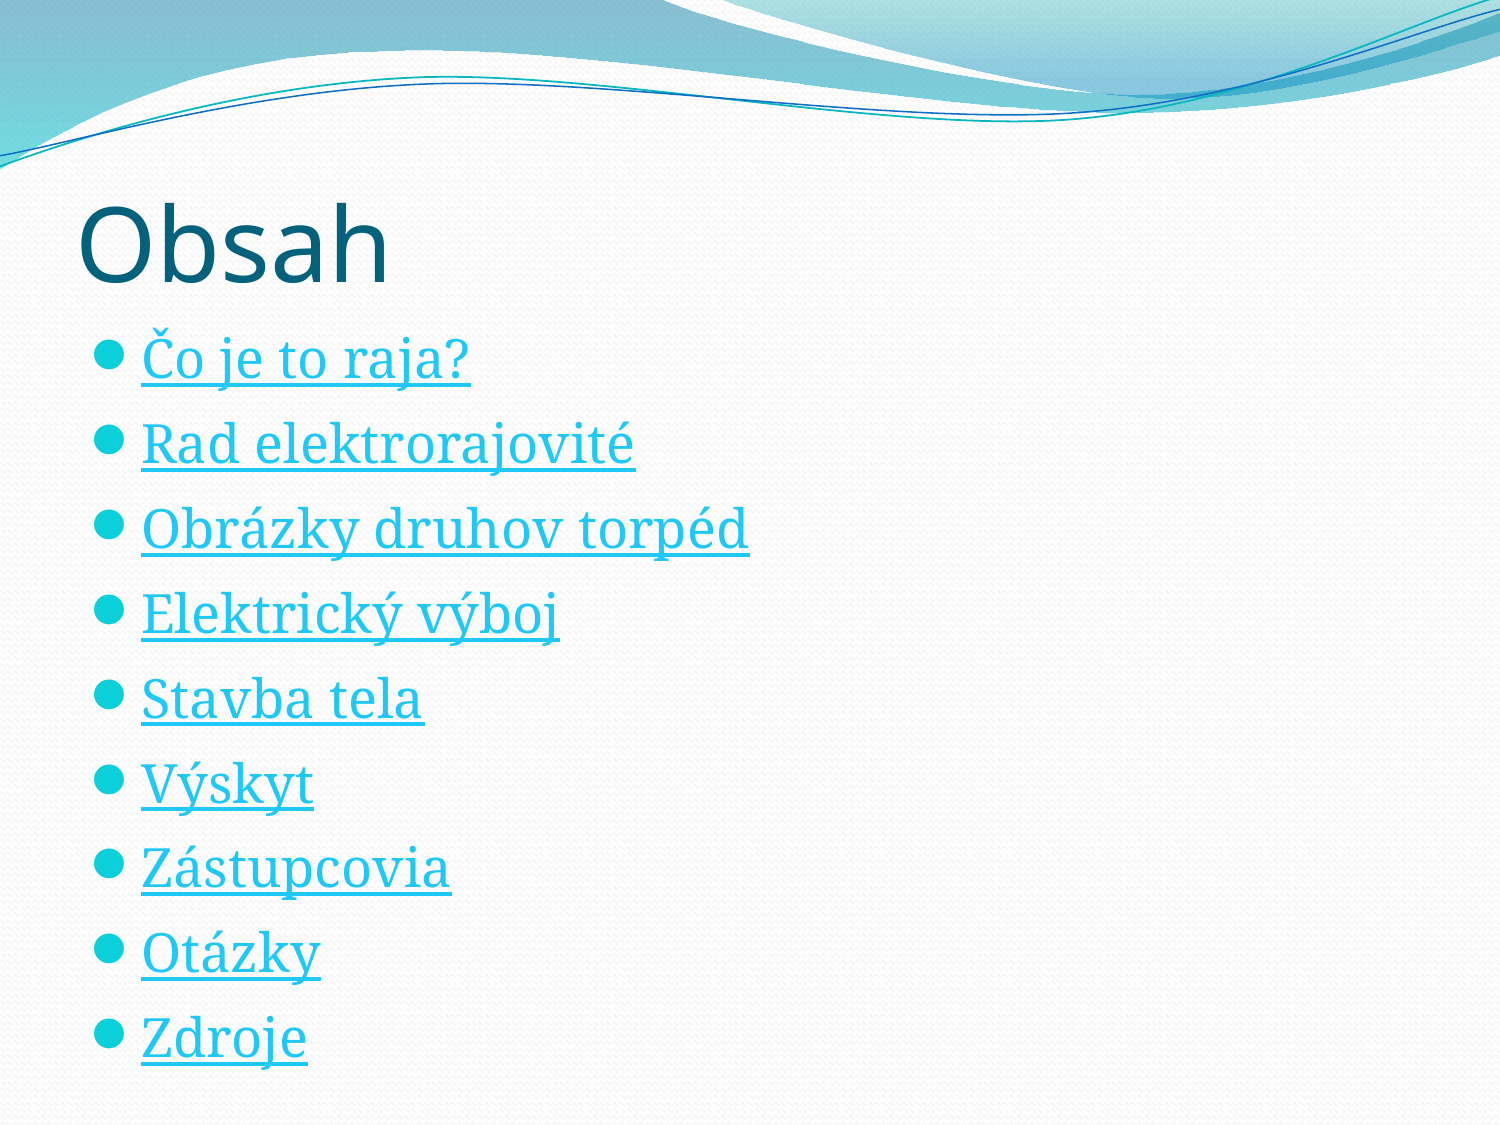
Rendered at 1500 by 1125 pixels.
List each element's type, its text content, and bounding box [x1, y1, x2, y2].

list Čo je to raja? Rad elektrorajovité Obrázky druhov torpéd Elektrický výboj Stavba tela Výskyt Zástupcovia Otázky Zdroje [75, 317, 1425, 1038]
title Obsah [75, 115, 1425, 303]
